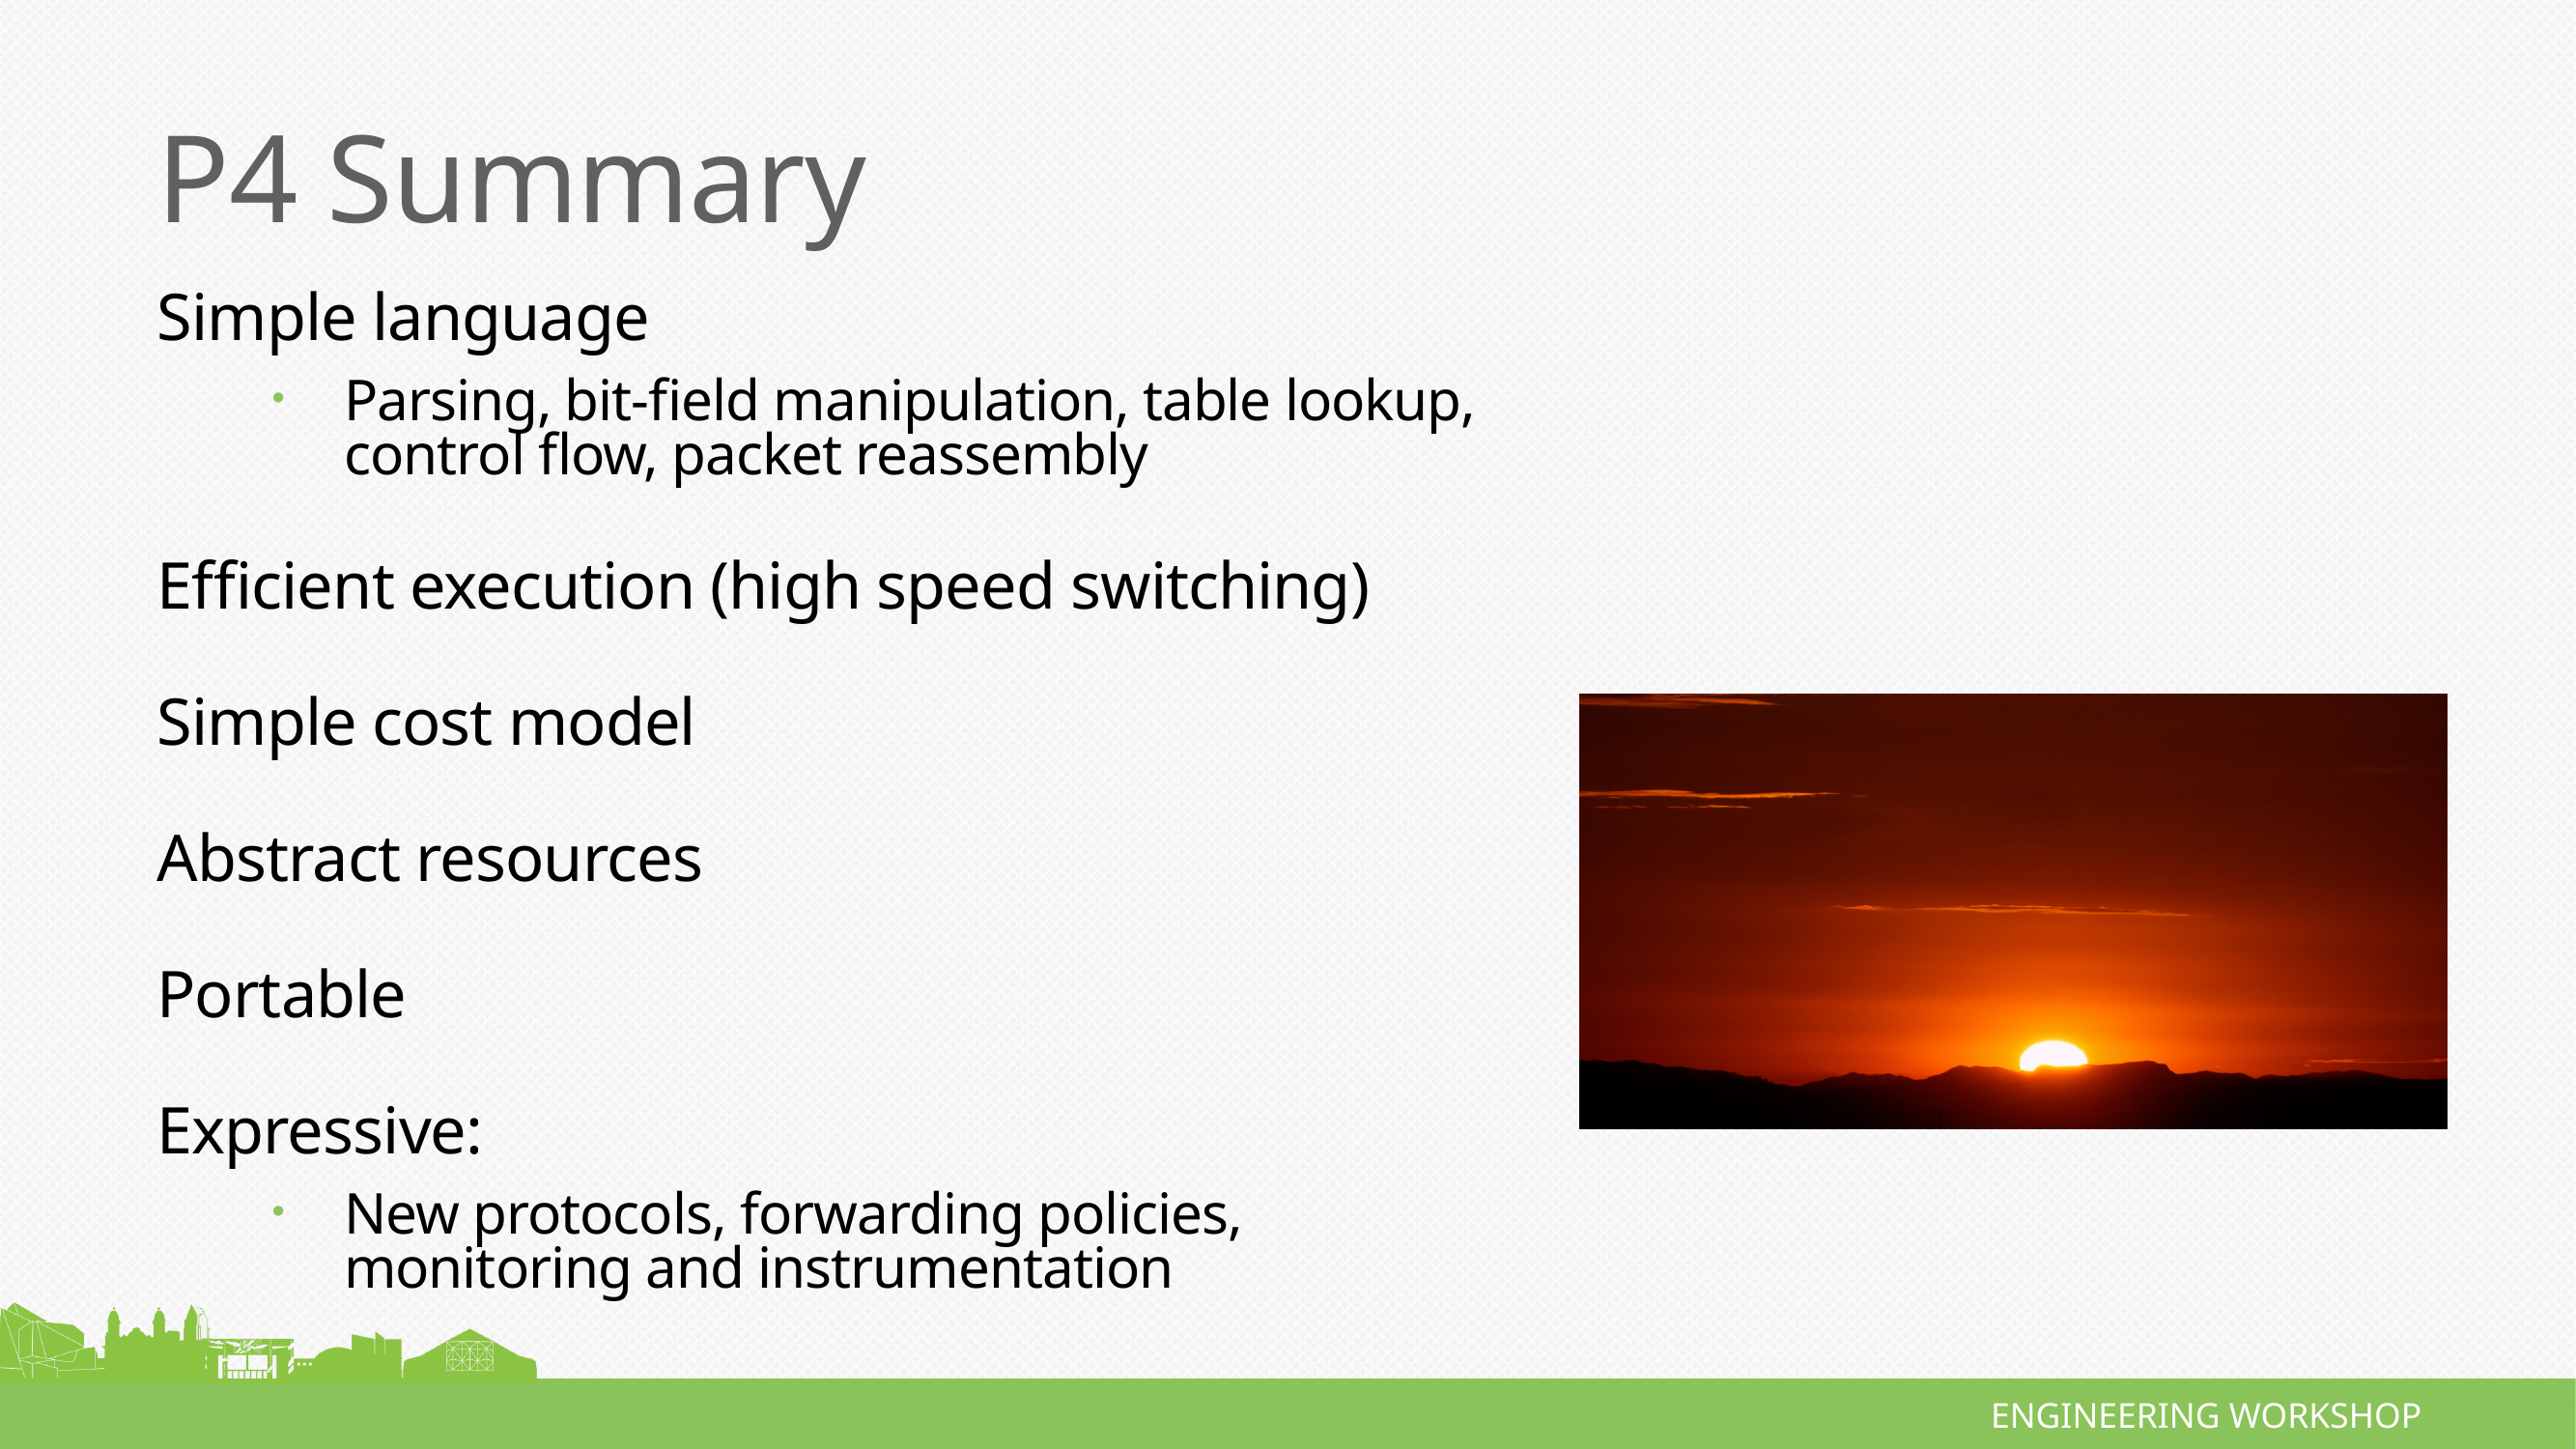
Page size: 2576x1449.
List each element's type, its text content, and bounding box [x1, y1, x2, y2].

list Simple language Parsing, bit-field manipulation, table lookup, control flow, packet reassembly Efficient execution (high speed switching) Simple cost model Abstract resources Portable Expressive: New protocols, forwarding policies, monitoring and instrumentation [156, 291, 2485, 1347]
title P4 Summary [156, 118, 2420, 252]
picture [0, 0, 2576, 1449]
